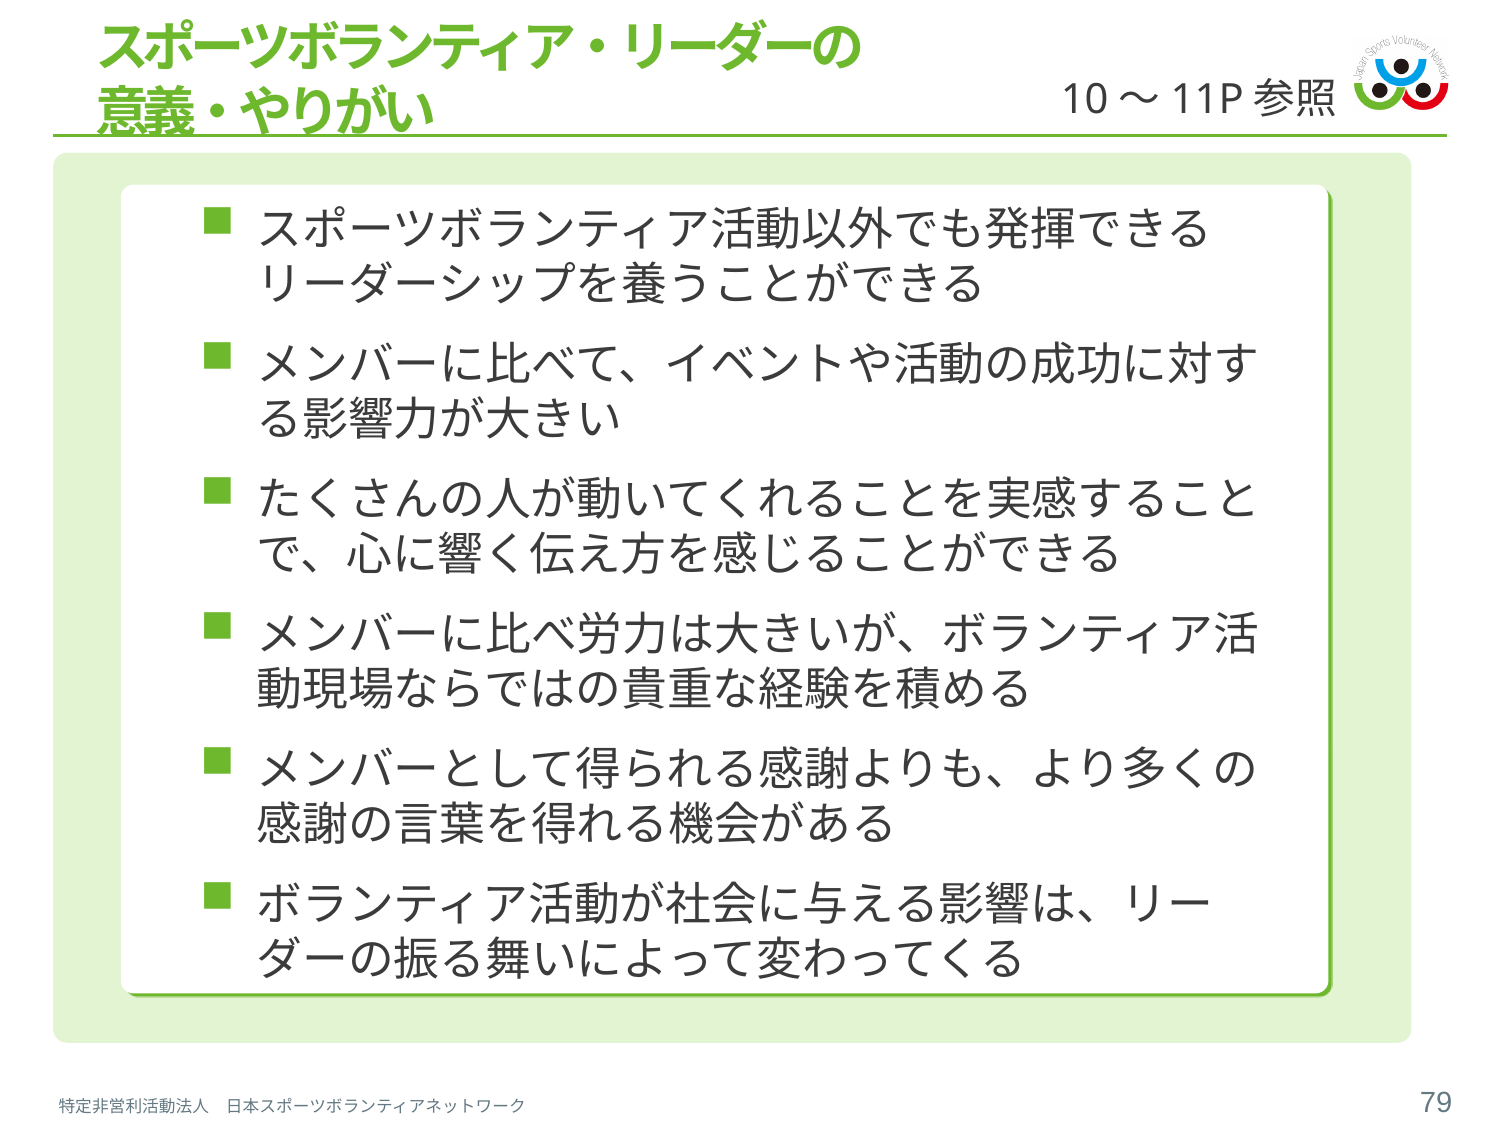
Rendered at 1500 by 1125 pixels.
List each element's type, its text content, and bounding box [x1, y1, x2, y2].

title スポーツボランティア・リーダーの 意義・やりがい [94, 5, 1282, 84]
picture [1353, 35, 1449, 110]
text_box 10～11P参照 [1033, 42, 1353, 141]
text_box [120, 184, 1329, 994]
text_box スポーツボランティア活動以外でも発揮できるリーダーシップを養うことができる メンバーに比べて、イベントや活動の成功に対する影響力が大きい たくさんの人が動いてくれることを実感することで、心に響く伝え方を感じることができる メンバーに比べ労力は大きいが、ボランティア活動現場ならではの貴重な経験を積める メンバーとして得られる感謝よりも、より多くの感謝の言葉を得れる機会がある ボランティア活動が社会に与える影響は、リーダーの振る舞いによって変わってくる [200, 231, 1300, 953]
text_box [53, 152, 1412, 1043]
